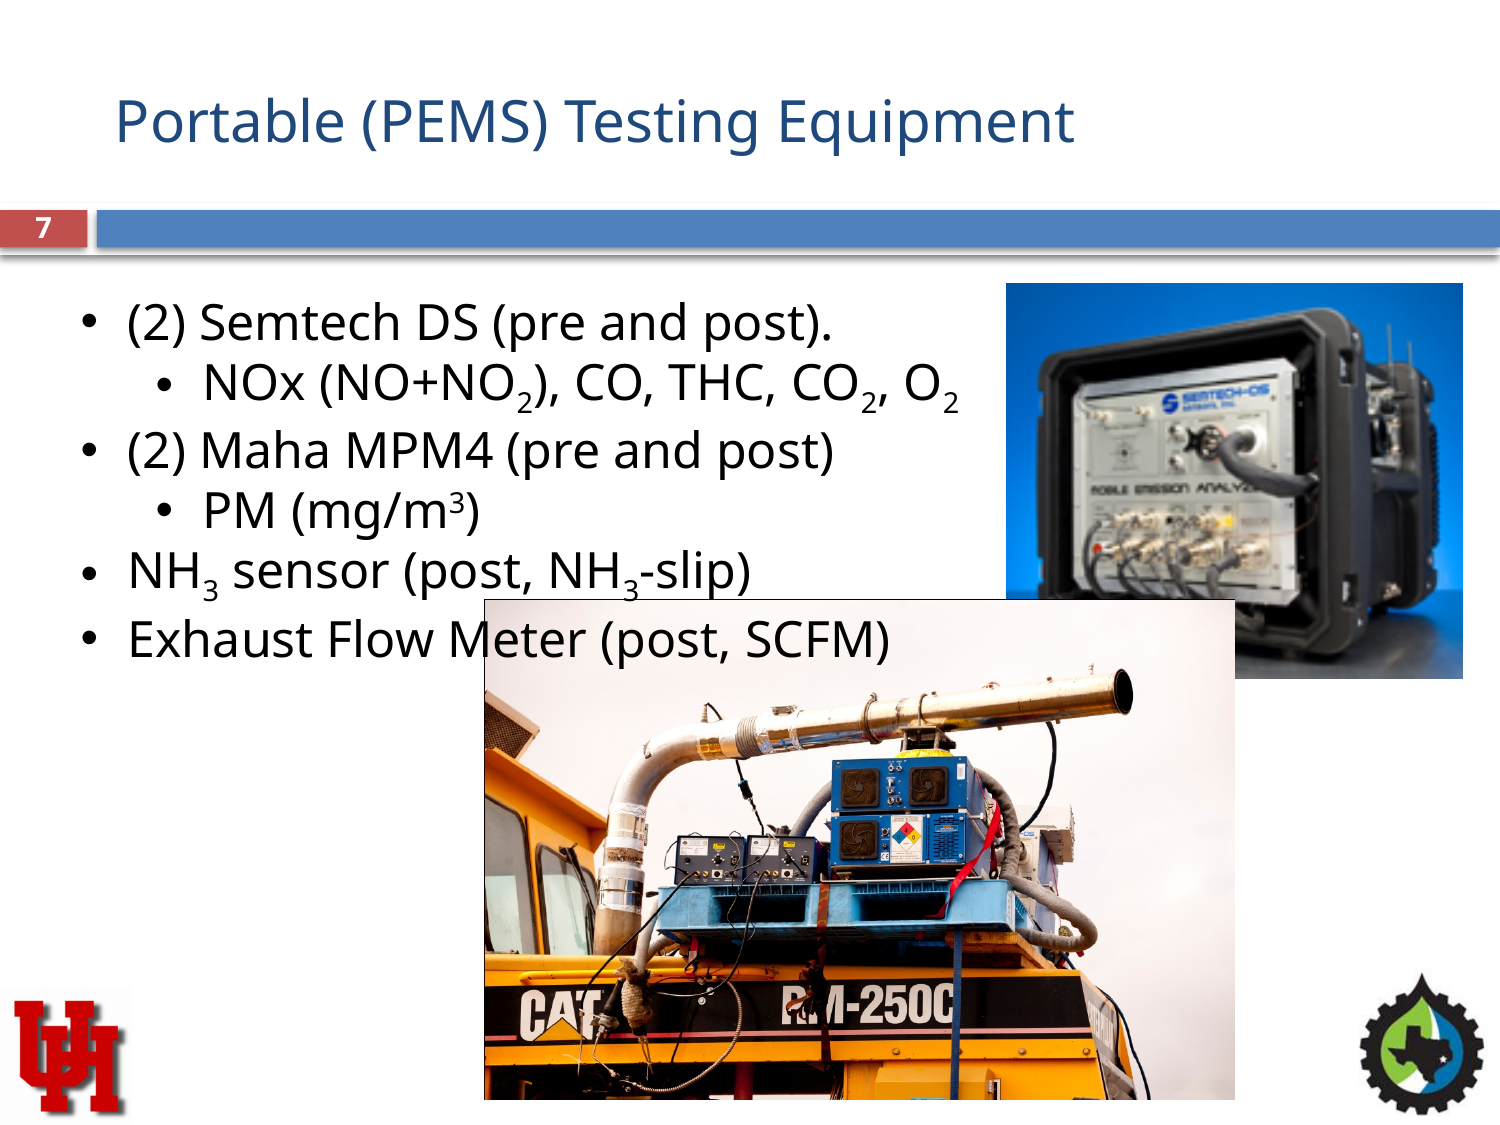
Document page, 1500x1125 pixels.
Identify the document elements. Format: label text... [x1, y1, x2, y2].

picture [1349, 959, 1500, 1125]
text_box (2) Semtech DS (pre and post). NOx (NO+NO2), CO, THC, CO2, O2 (2) Maha MPM4 (pre and post) PM (mg/m3) NH3 sensor (post, NH3-slip) Exhaust Flow Meter (post, SCFM) [65, 283, 1004, 675]
title Portable (PEMS) Testing Equipment [99, 37, 1438, 200]
slide_number 7 [0, 208, 88, 249]
picture [0, 987, 133, 1125]
picture [483, 282, 1463, 1101]
